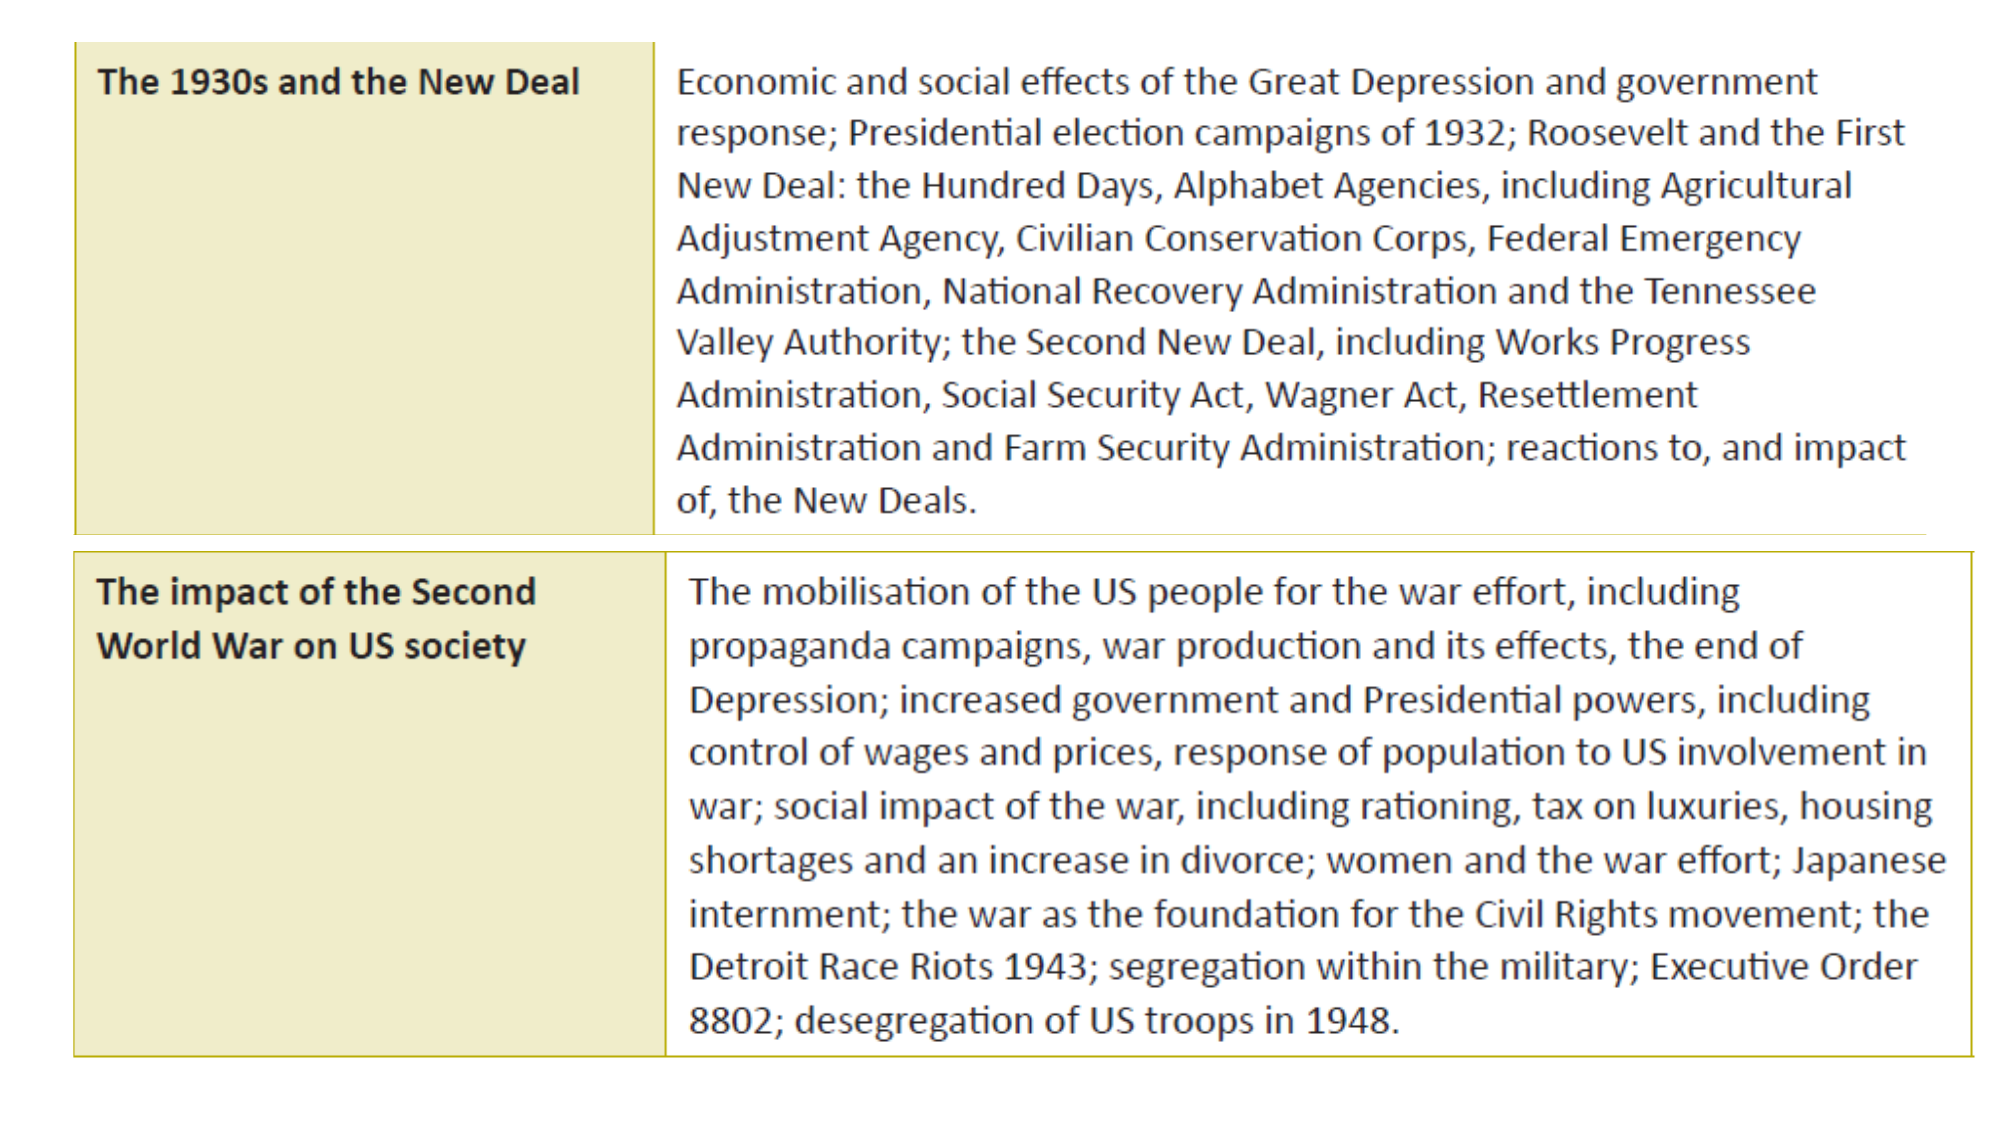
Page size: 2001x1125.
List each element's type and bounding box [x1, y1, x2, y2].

picture [73, 551, 1981, 1064]
picture [73, 42, 1927, 535]
